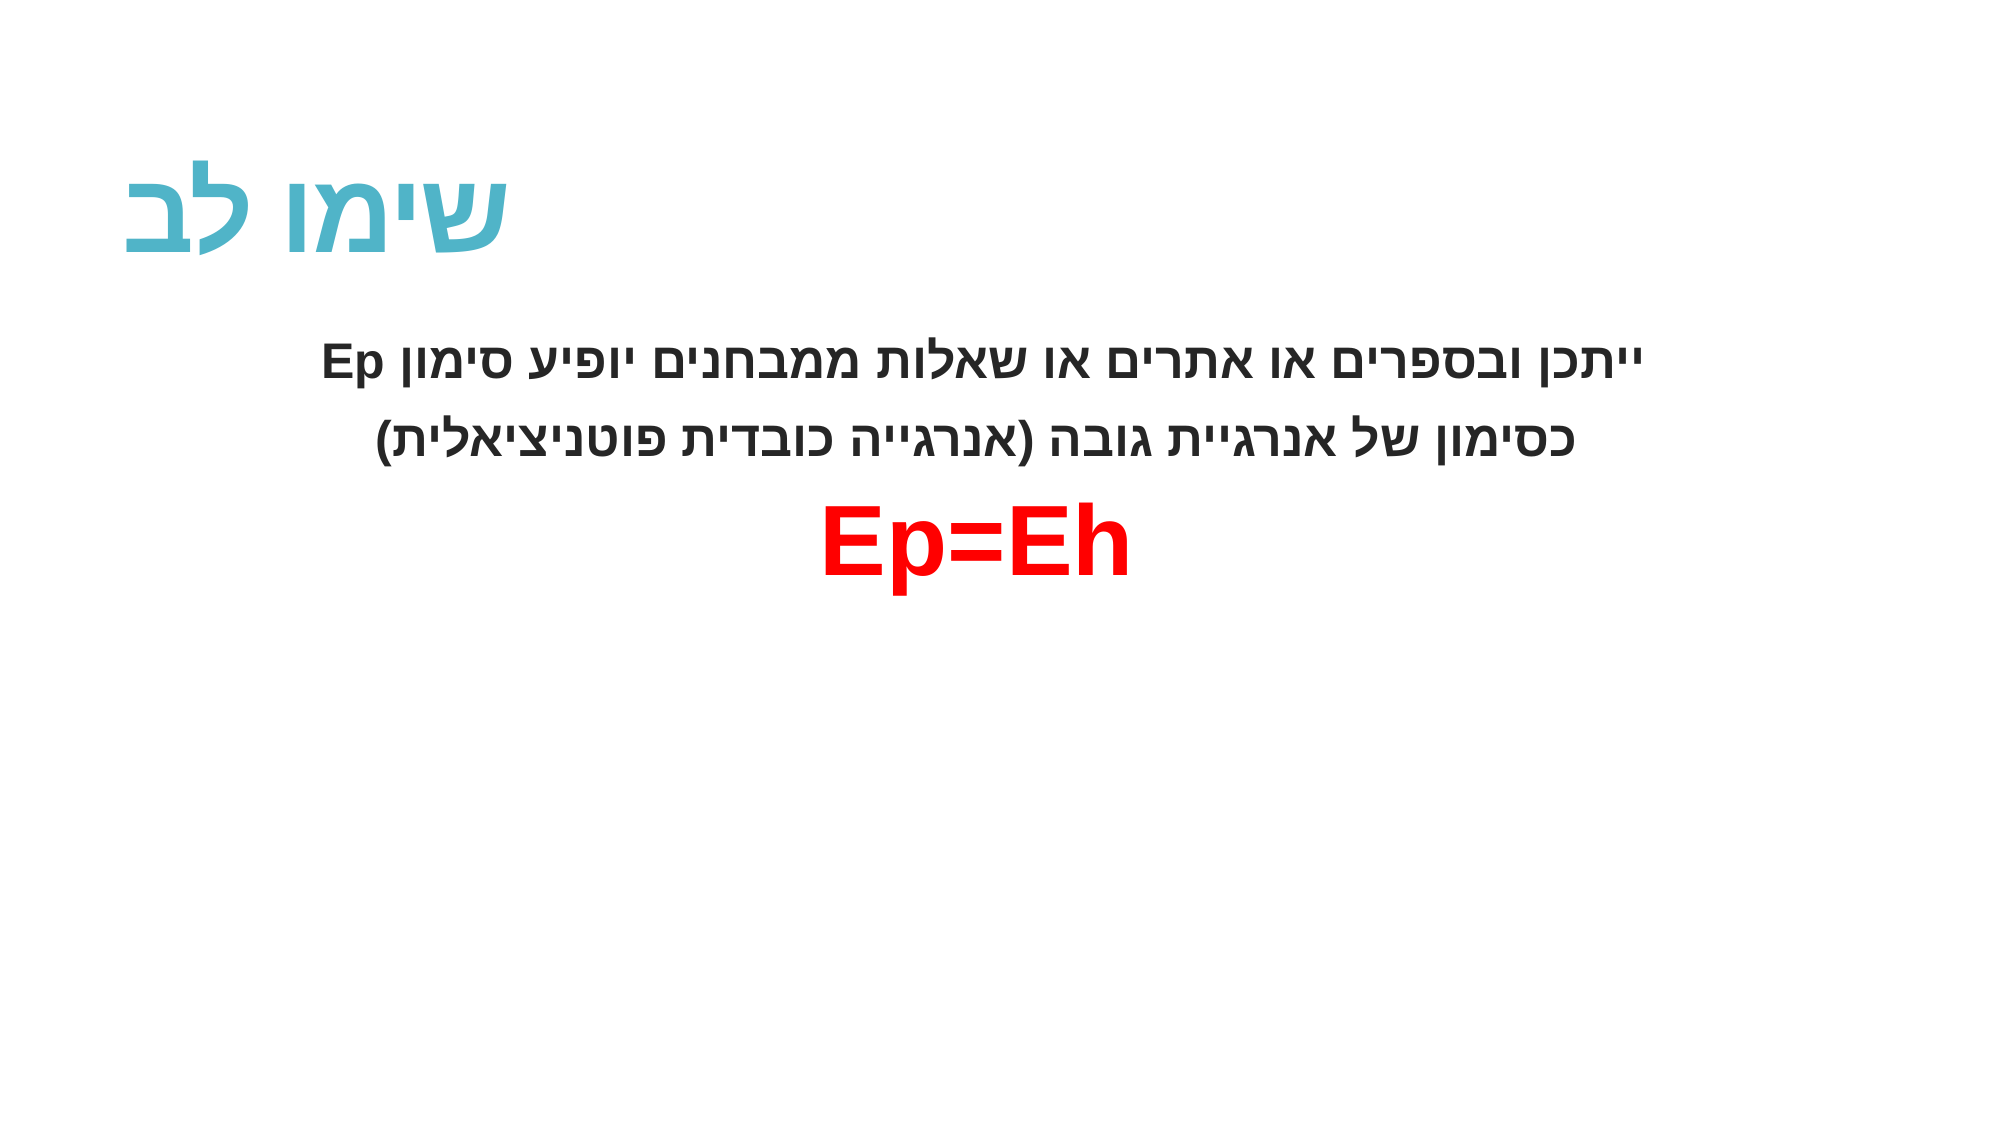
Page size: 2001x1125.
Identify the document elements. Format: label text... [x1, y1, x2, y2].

title שימו לב [107, 81, 1875, 329]
list ייתכן ובספרים או אתרים או שאלות ממבחנים יופיע סימון Ep כסימון של אנרגיית גובה (אנרגייה כובדית פוטניציאלית) Ep=Eh [107, 329, 1876, 948]
